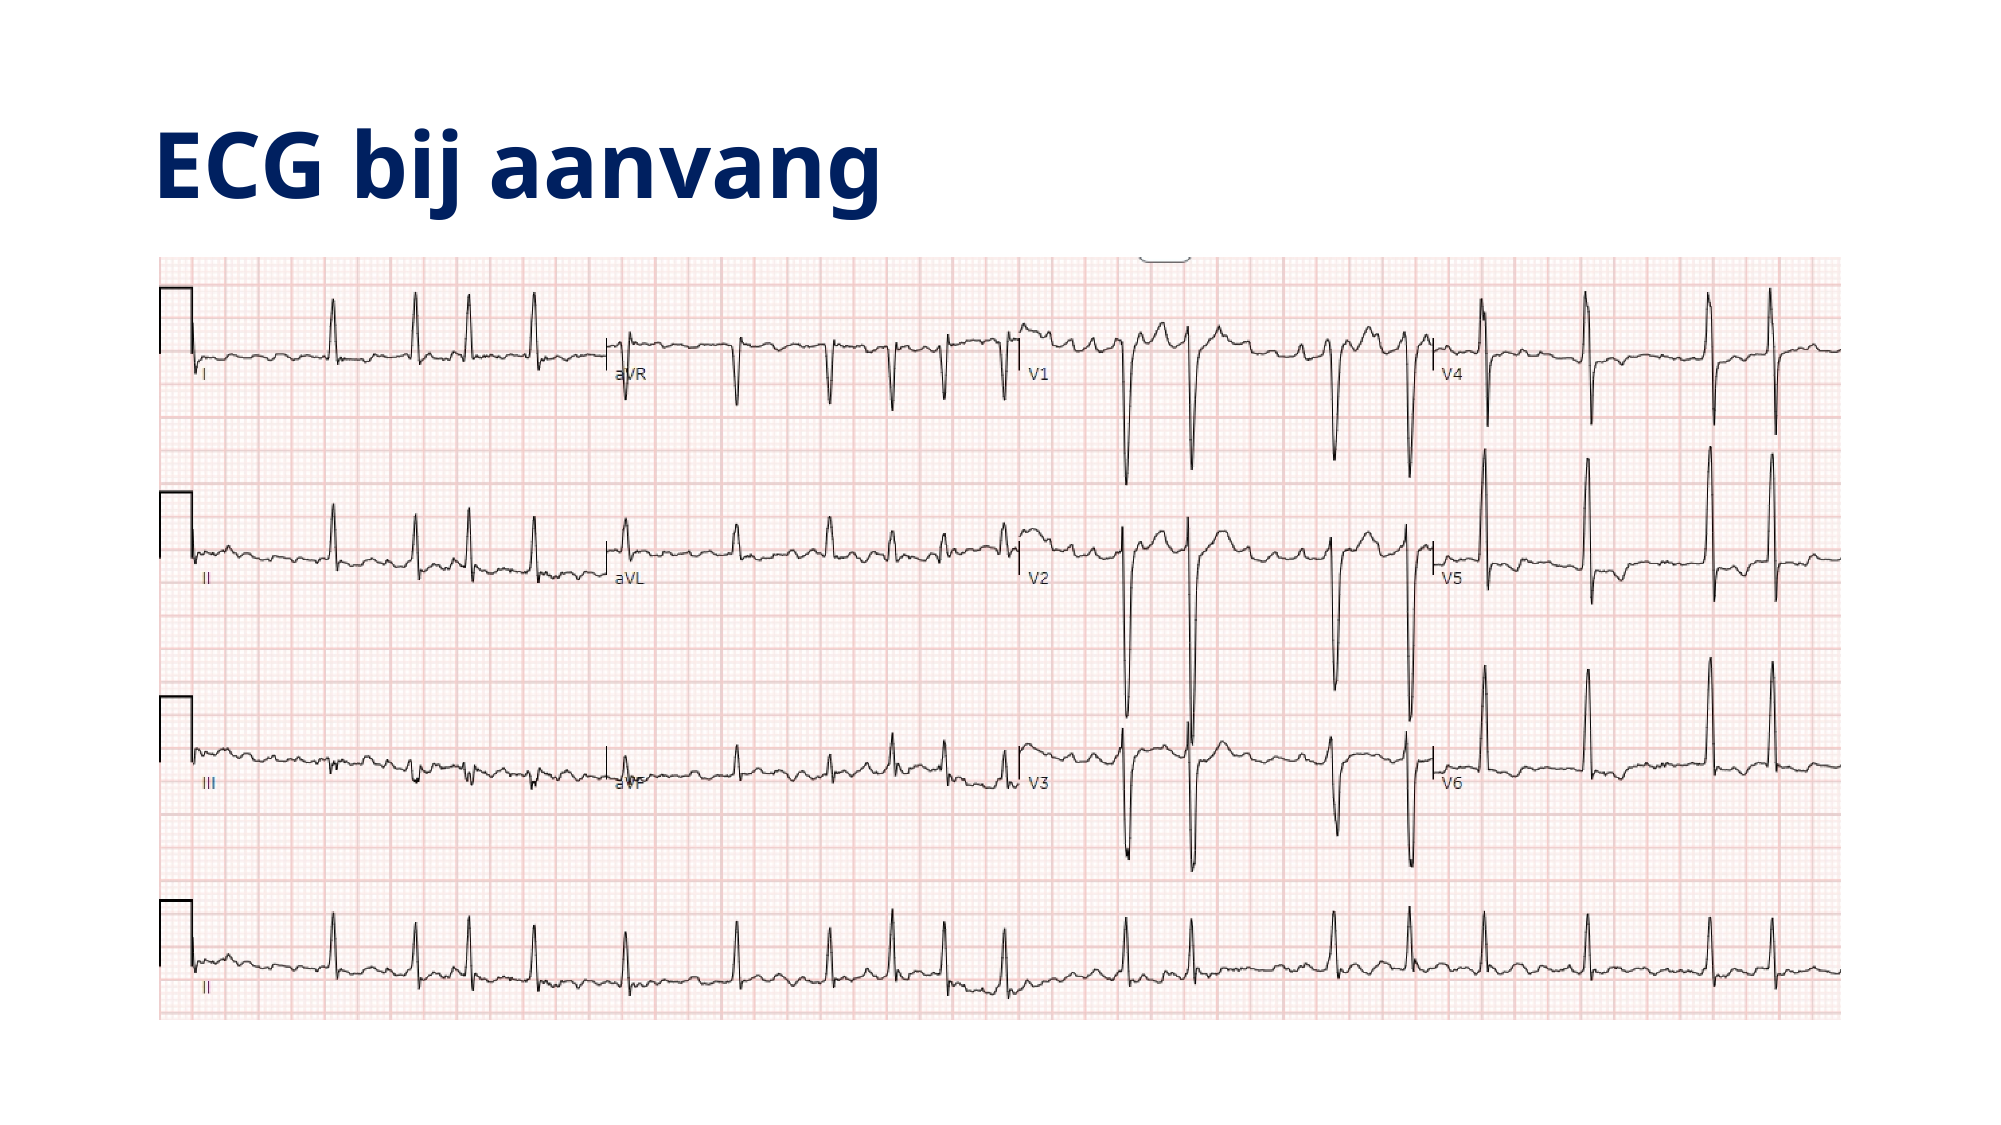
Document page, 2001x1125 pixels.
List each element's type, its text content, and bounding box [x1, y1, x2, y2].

title ECG bij aanvang [137, 59, 1863, 278]
picture [159, 257, 1841, 1020]
